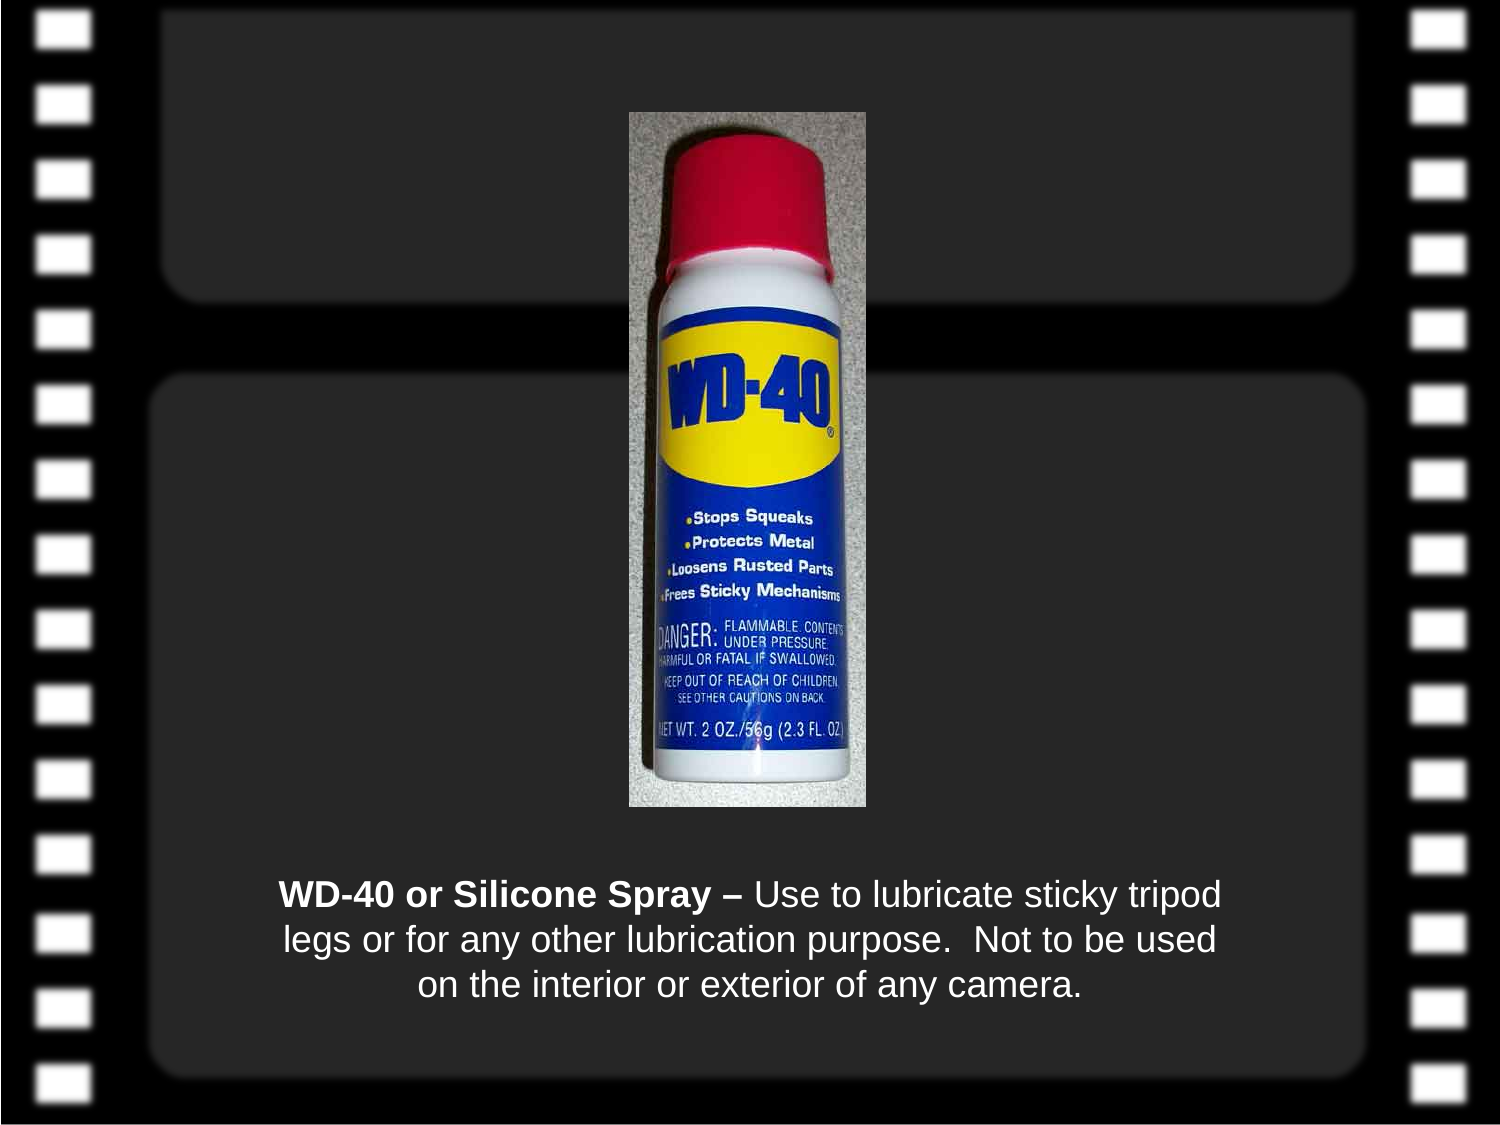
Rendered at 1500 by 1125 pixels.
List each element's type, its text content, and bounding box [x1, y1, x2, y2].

picture [0, 0, 1500, 1125]
text_box WD-40 or Silicone Spray – Use to lubricate sticky tripod legs or for any other lubrication purpose. Not to be used on the interior or exterior of any camera. [262, 862, 1238, 1013]
